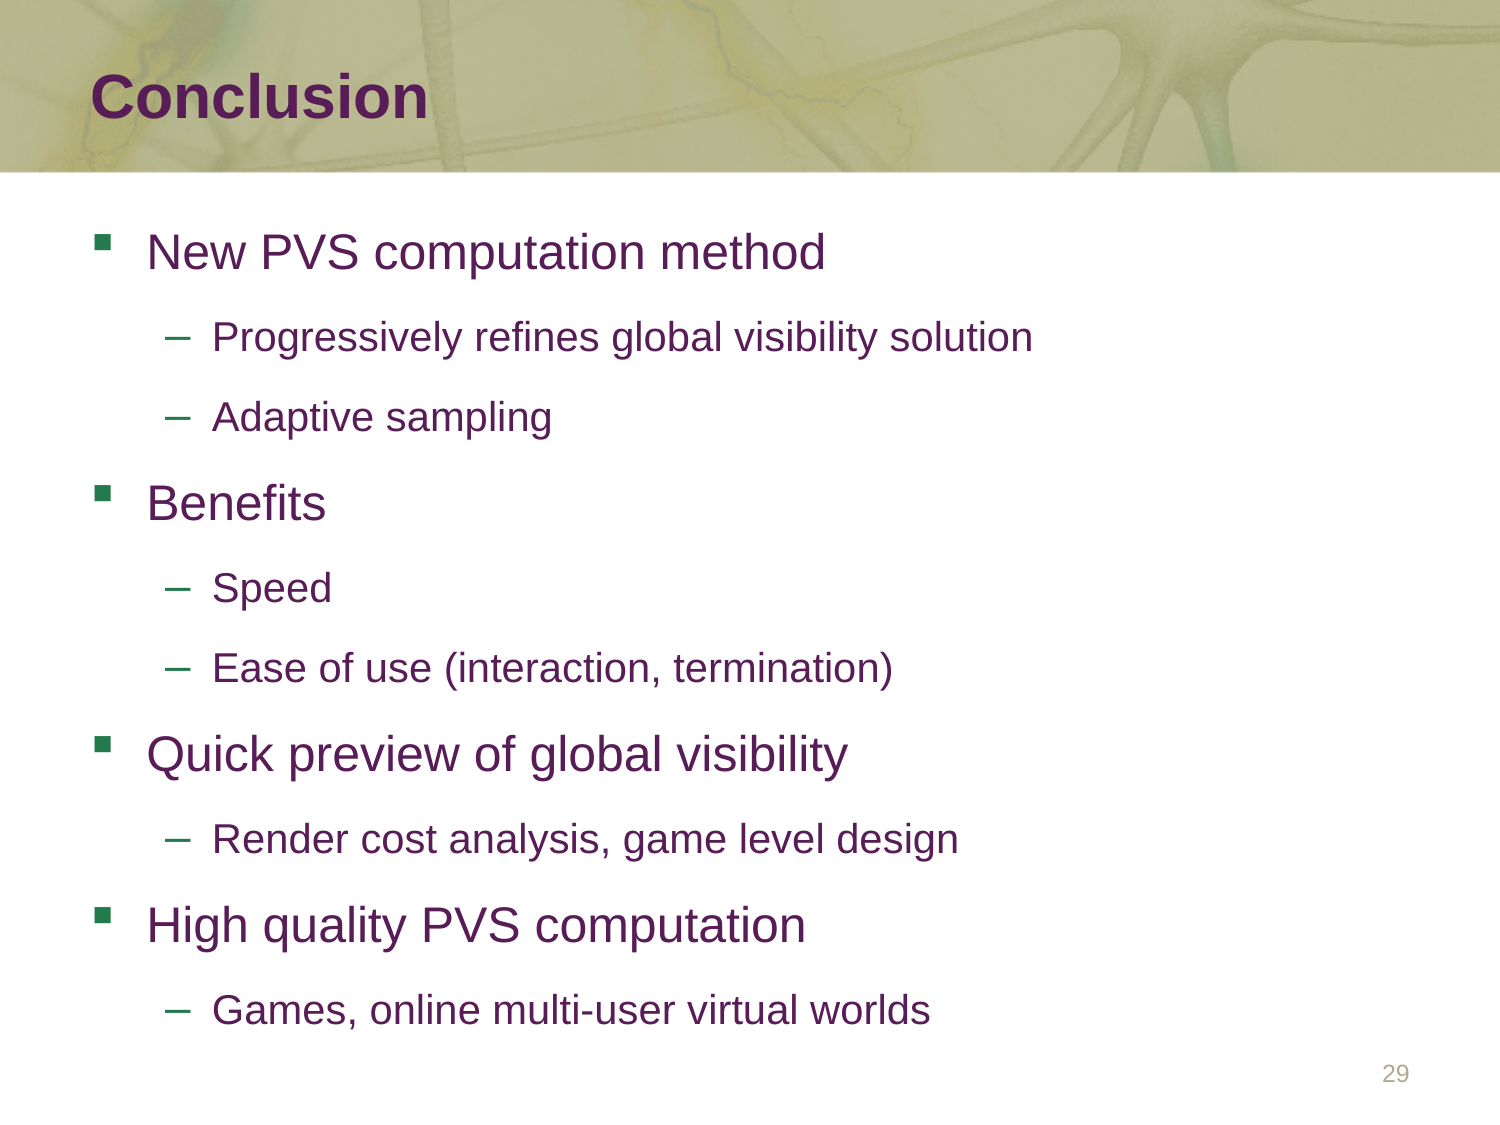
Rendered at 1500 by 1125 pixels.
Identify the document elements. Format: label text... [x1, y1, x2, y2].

slide_number 29 [1074, 1042, 1425, 1103]
picture [0, 0, 1500, 175]
title Conclusion [74, 44, 1426, 144]
list New PVS computation method Progressively refines global visibility solution Adaptive sampling Benefits Speed Ease of use (interaction, termination) Quick preview of global visibility Render cost analysis, game level design High quality PVS computation Games, online multi-user virtual worlds [74, 205, 1426, 1038]
